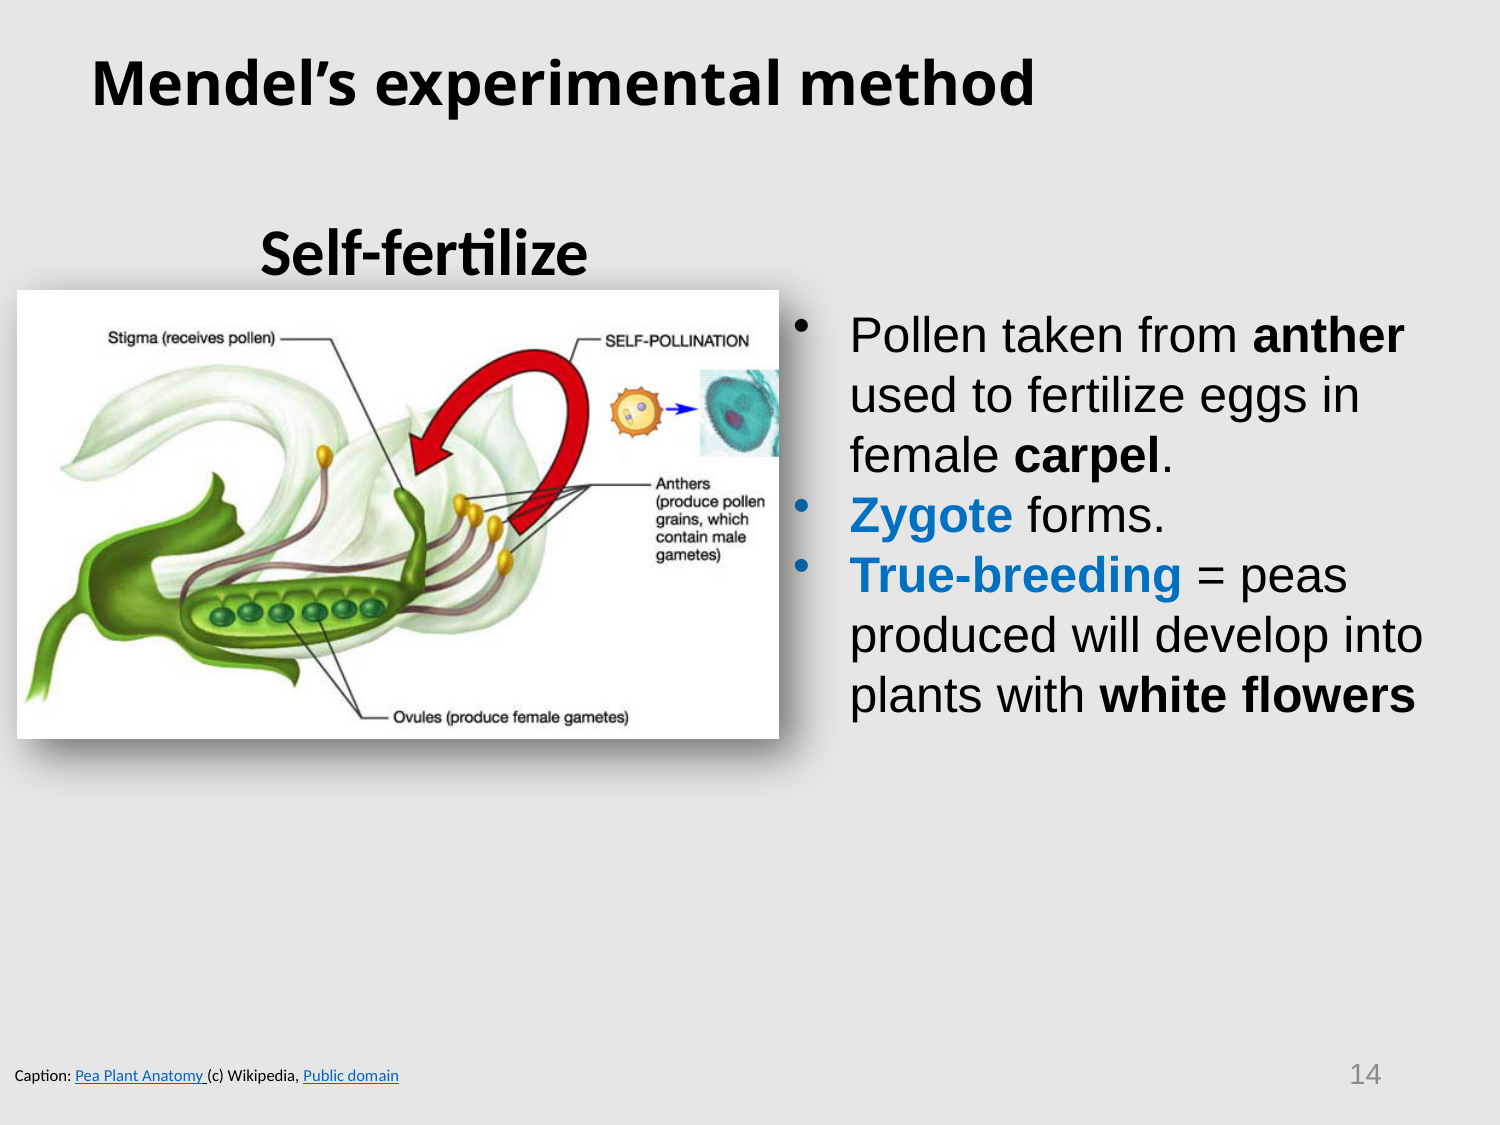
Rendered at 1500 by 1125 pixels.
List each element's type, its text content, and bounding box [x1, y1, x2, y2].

picture [16, 290, 779, 739]
text_box Pollen taken from anther used to fertilize eggs in female carpel. Zygote forms. True-breeding = peas produced will develop into plants with white flowers [815, 294, 1477, 730]
text_box Caption: Pea Plant Anatomy (c) Wikipedia, Public domain [0, 1057, 1357, 1093]
slide_number 14 [1059, 1042, 1397, 1103]
text_box Self-fertilize [245, 201, 605, 290]
title Mendel’s experimental method [75, 45, 1453, 127]
